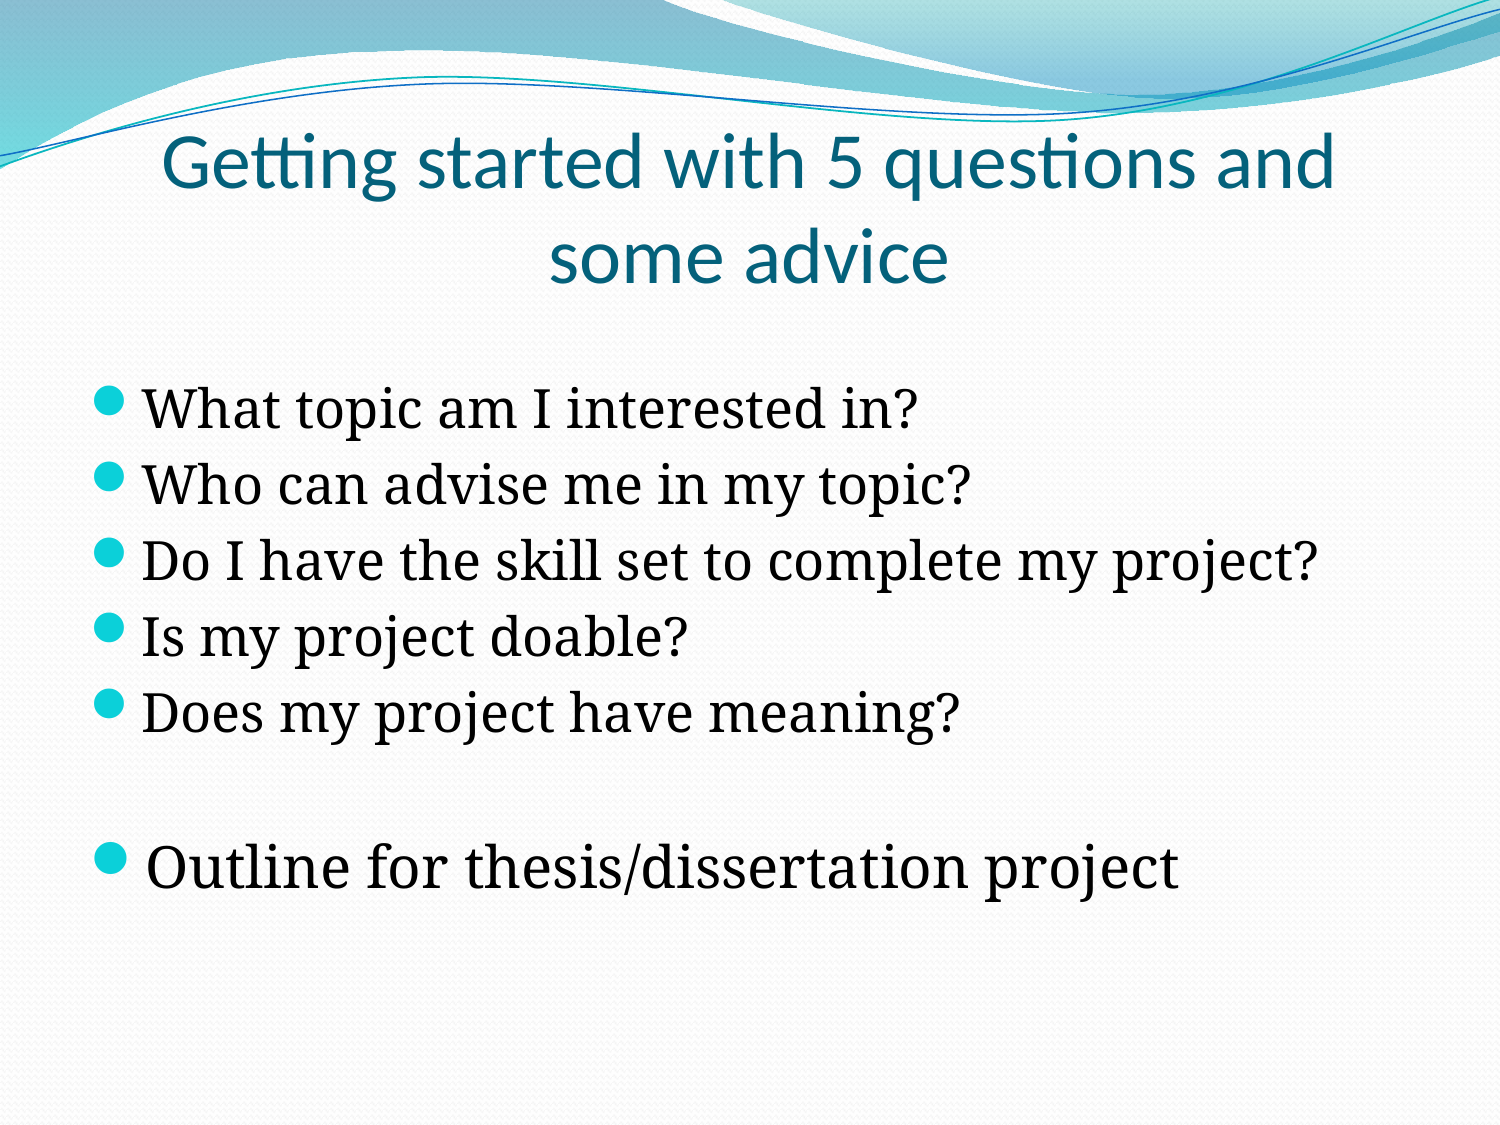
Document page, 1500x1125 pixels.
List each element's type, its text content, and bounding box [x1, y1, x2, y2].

list What topic am I interested in? Who can advise me in my topic? Do I have the skill set to complete my project? Is my project doable? Does my project have meaning? Outline for thesis/dissertation project [75, 367, 1425, 1088]
title Getting started with 5 questions and some advice [75, 99, 1425, 300]
